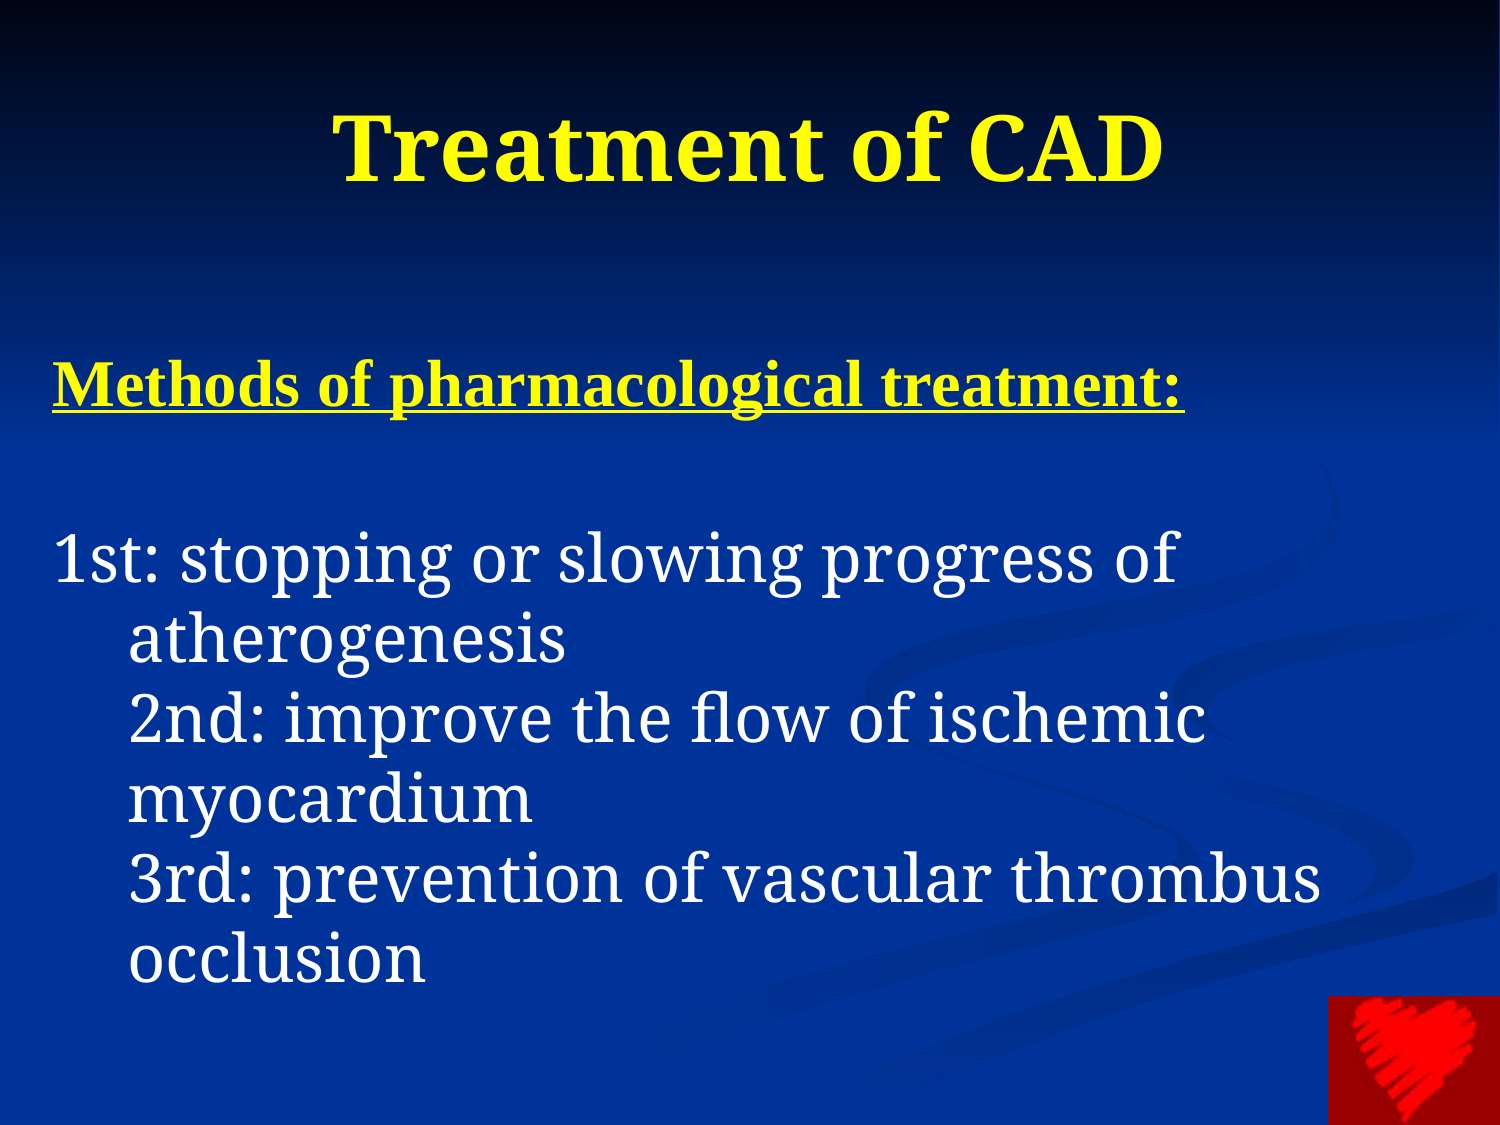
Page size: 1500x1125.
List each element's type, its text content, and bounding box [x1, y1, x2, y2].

picture [1328, 996, 1500, 1125]
text_box Methods of pharmacological treatment: 1st: stopping or slowing progress of atherogenesis 2nd: improve the flow of ischemic myocardium 3rd: prevention of vascular thrombus occlusion [37, 124, 1463, 1089]
title Treatment of CAD [0, 81, 1500, 208]
